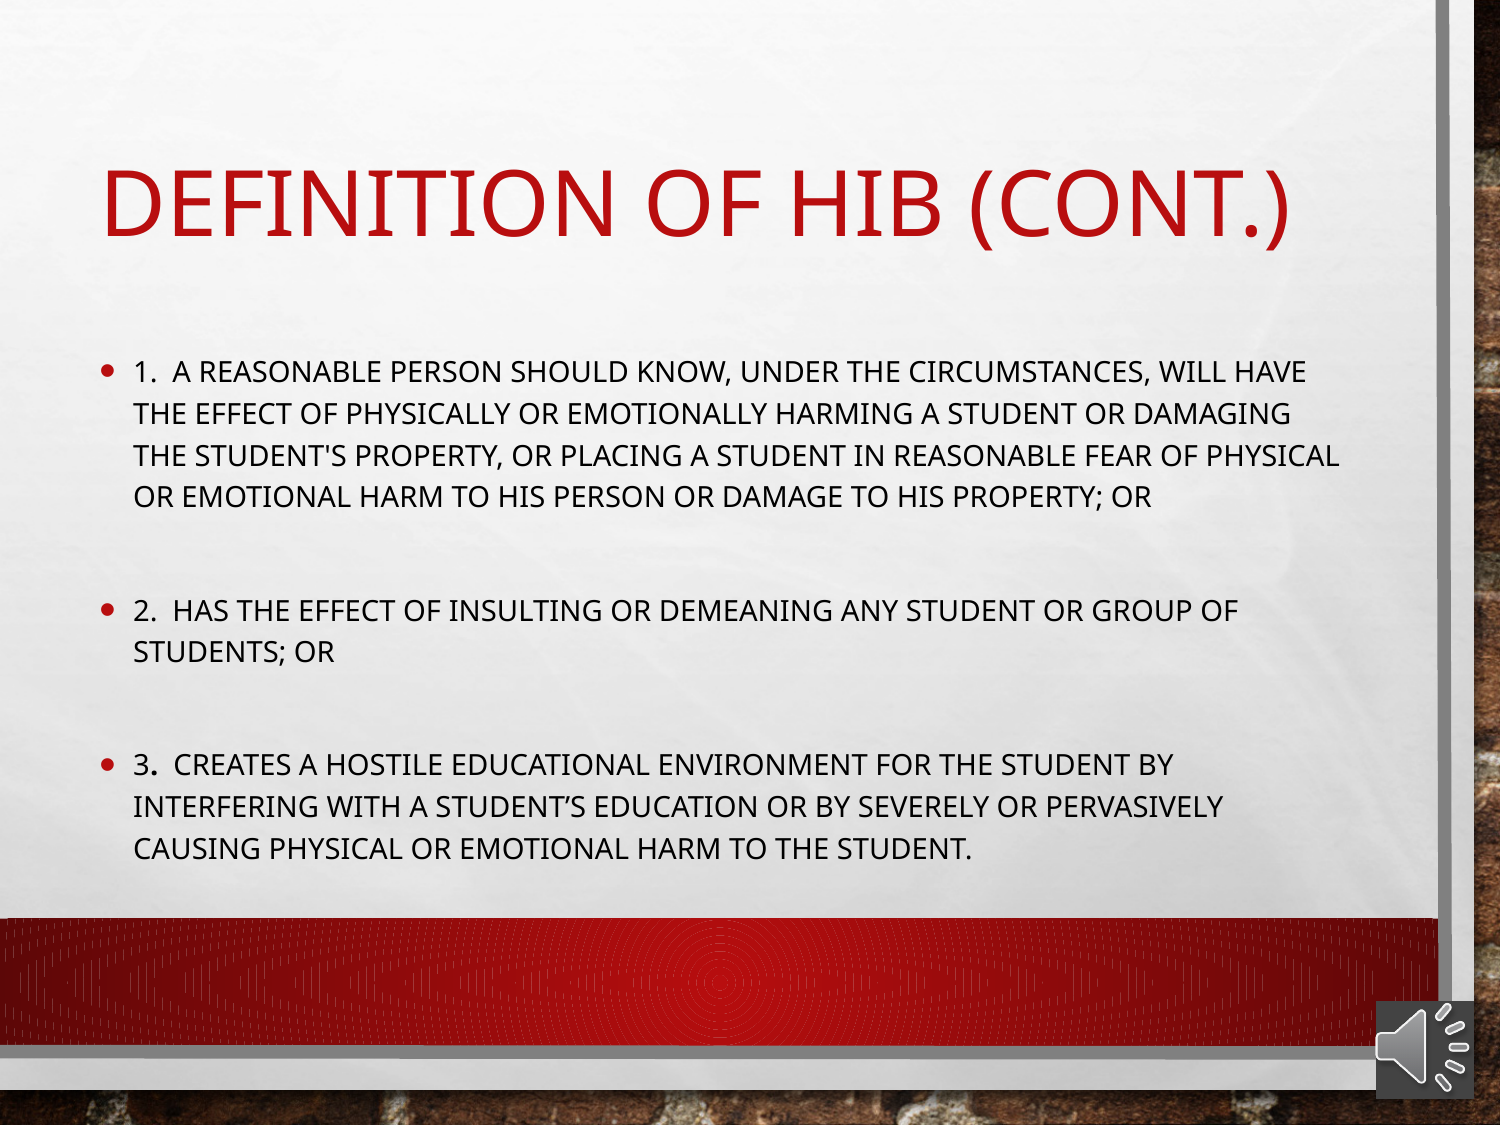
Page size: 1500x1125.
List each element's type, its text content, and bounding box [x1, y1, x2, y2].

picture [0, 0, 1500, 1125]
list 1. A reasonable person should know, under the circumstances, will have the effect of physically or emotionally harming a student or damaging the student's property, or placing a student in reasonable fear of physical or emotional harm to his person or damage to his property; or 2. Has the effect of insulting or demeaning any student or group of students; or 3. Creates a hostile educational environment for the student by interfering with a student’s education or by severely or pervasively causing physical or emotional harm to the student. [84, 338, 1364, 882]
title Definition of HIB (cont.) [84, 112, 1364, 302]
